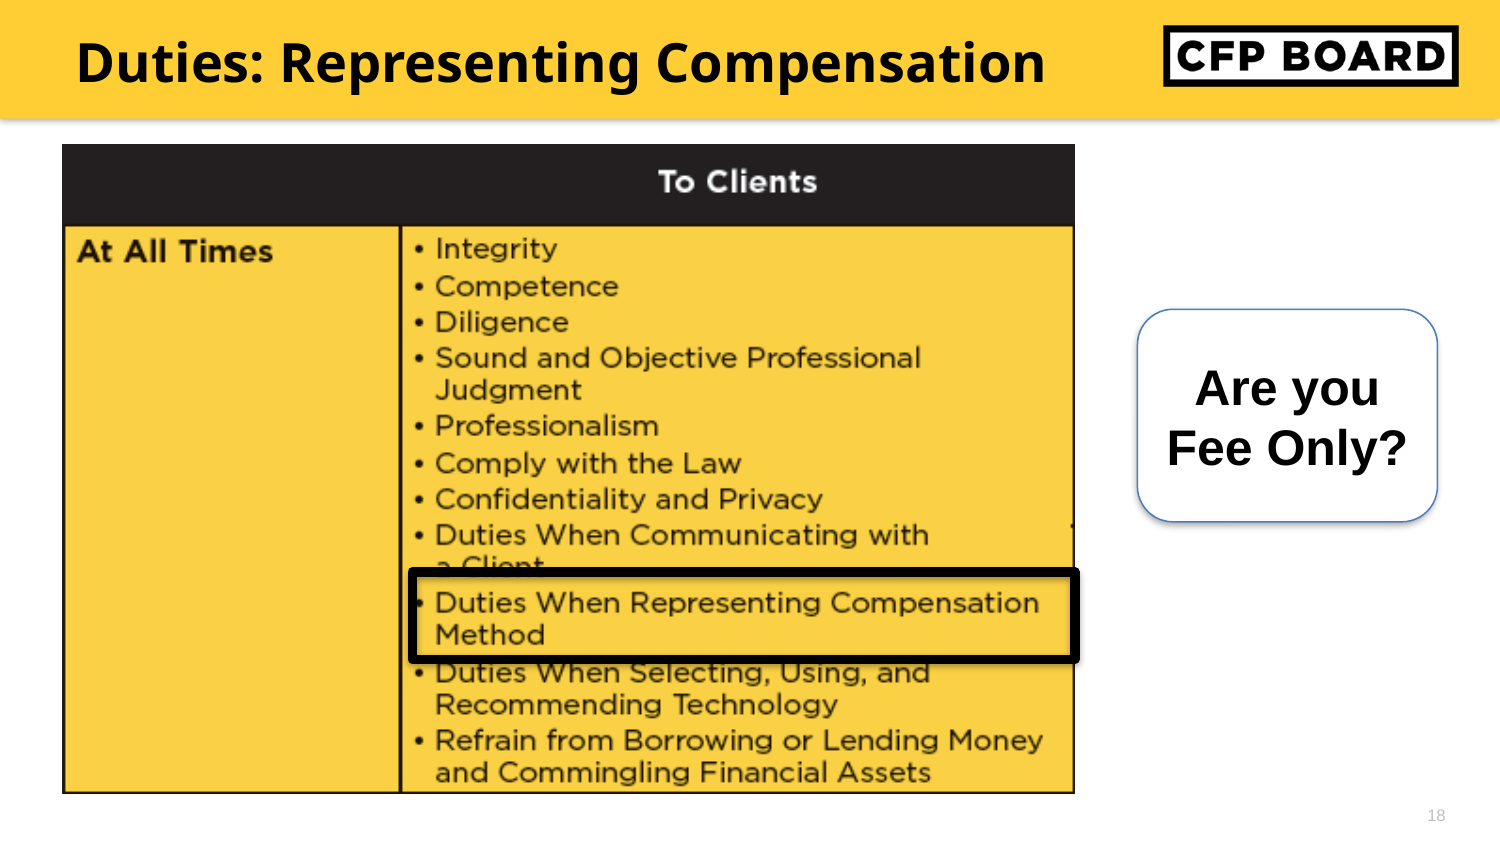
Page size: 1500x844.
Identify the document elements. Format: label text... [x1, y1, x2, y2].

slide_number 18 [1412, 796, 1500, 842]
picture [1163, 21, 1463, 91]
text_box Are you Fee Only? [1136, 308, 1439, 523]
text_box Duties: Representing Compensation [60, 0, 1163, 122]
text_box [62, 144, 1076, 794]
